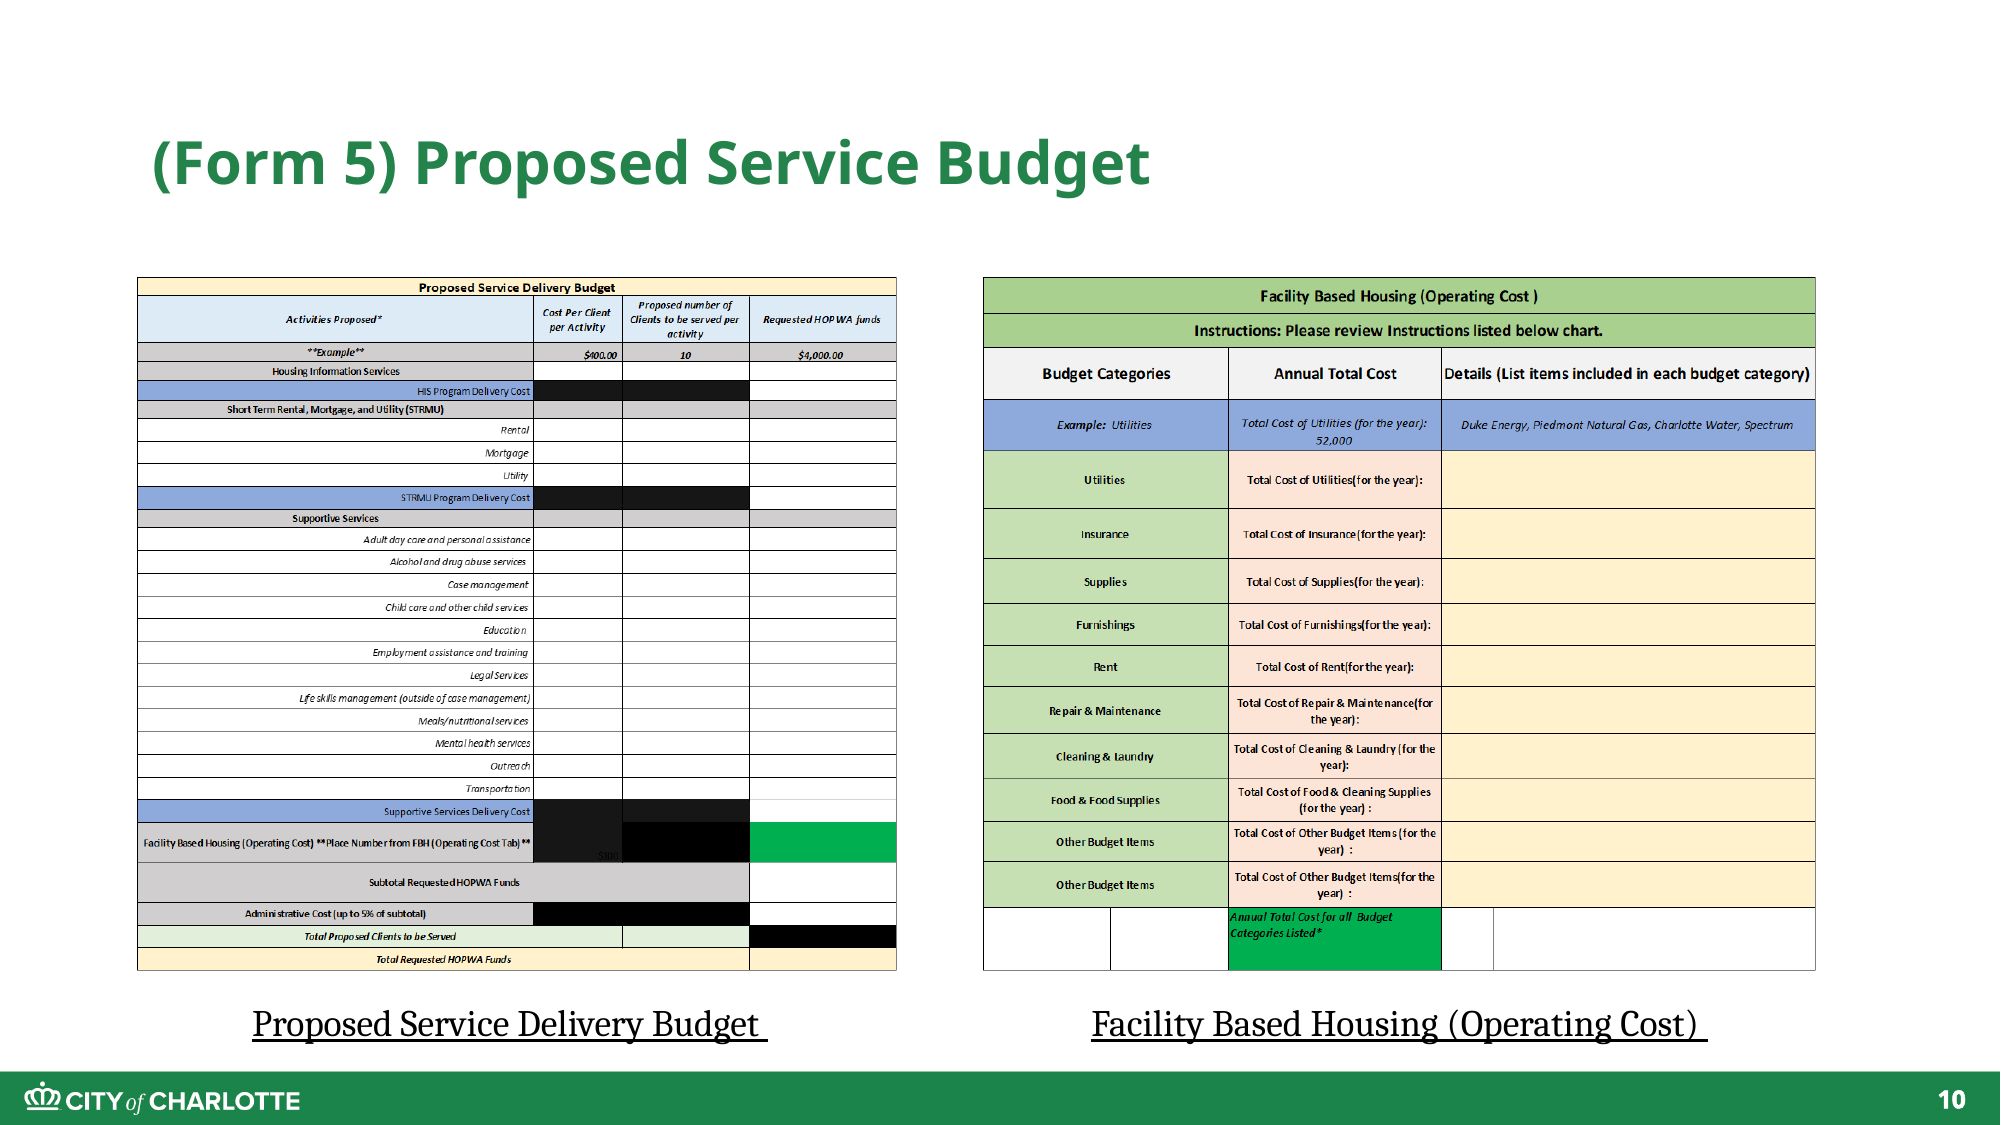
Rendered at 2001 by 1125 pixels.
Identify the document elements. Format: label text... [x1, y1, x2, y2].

picture [0, 0, 2000, 1125]
text_box Facility Based Housing (Operating Cost) [983, 991, 1816, 1052]
title (Form 5) Proposed Service Budget [137, 59, 1863, 278]
text_box Proposed Service Delivery Budget [137, 991, 883, 1052]
slide_number 10 [1468, 1075, 1982, 1125]
